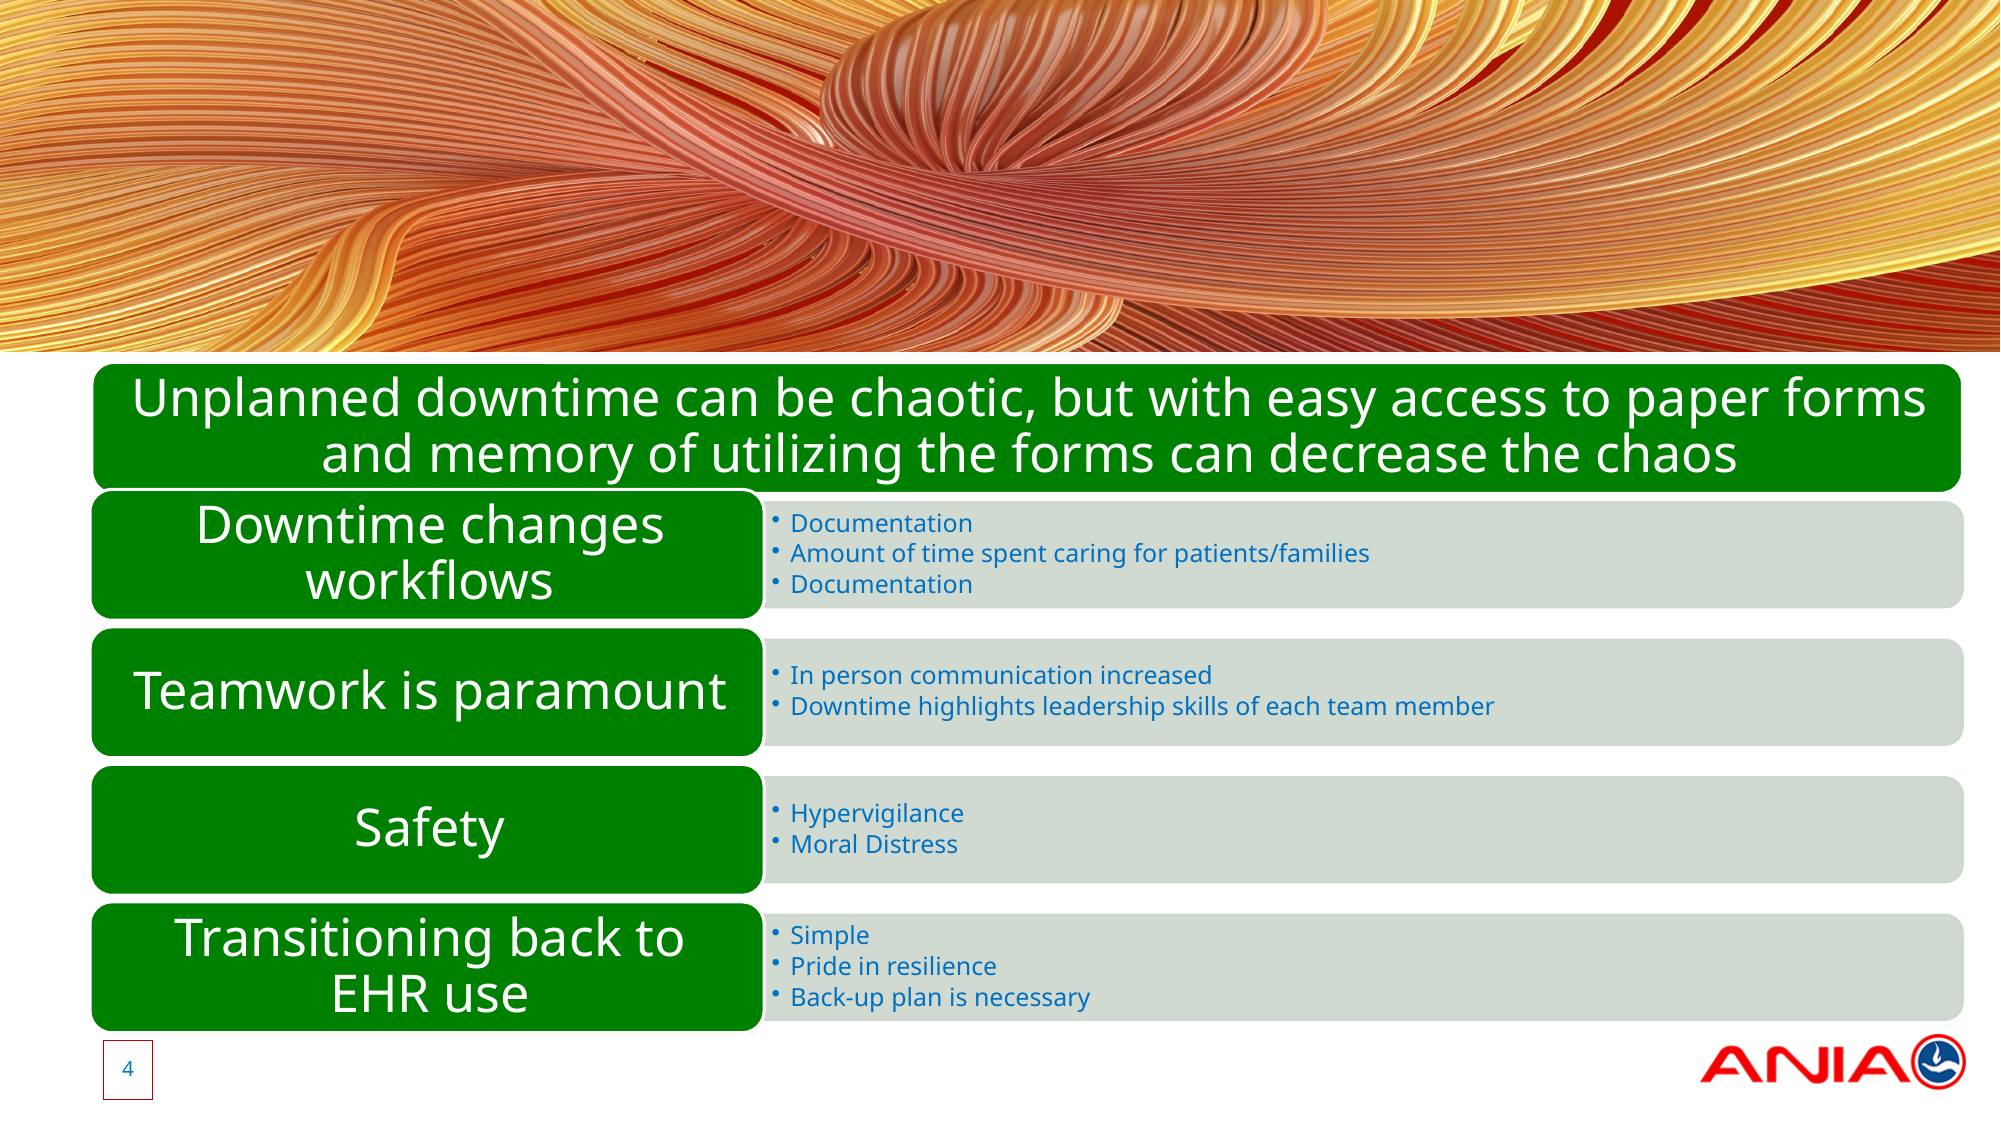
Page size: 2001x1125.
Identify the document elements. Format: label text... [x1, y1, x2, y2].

picture [1700, 1034, 1966, 1090]
slide_number 4 [103, 1042, 153, 1100]
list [89, 362, 1963, 1034]
picture [0, 0, 2000, 352]
